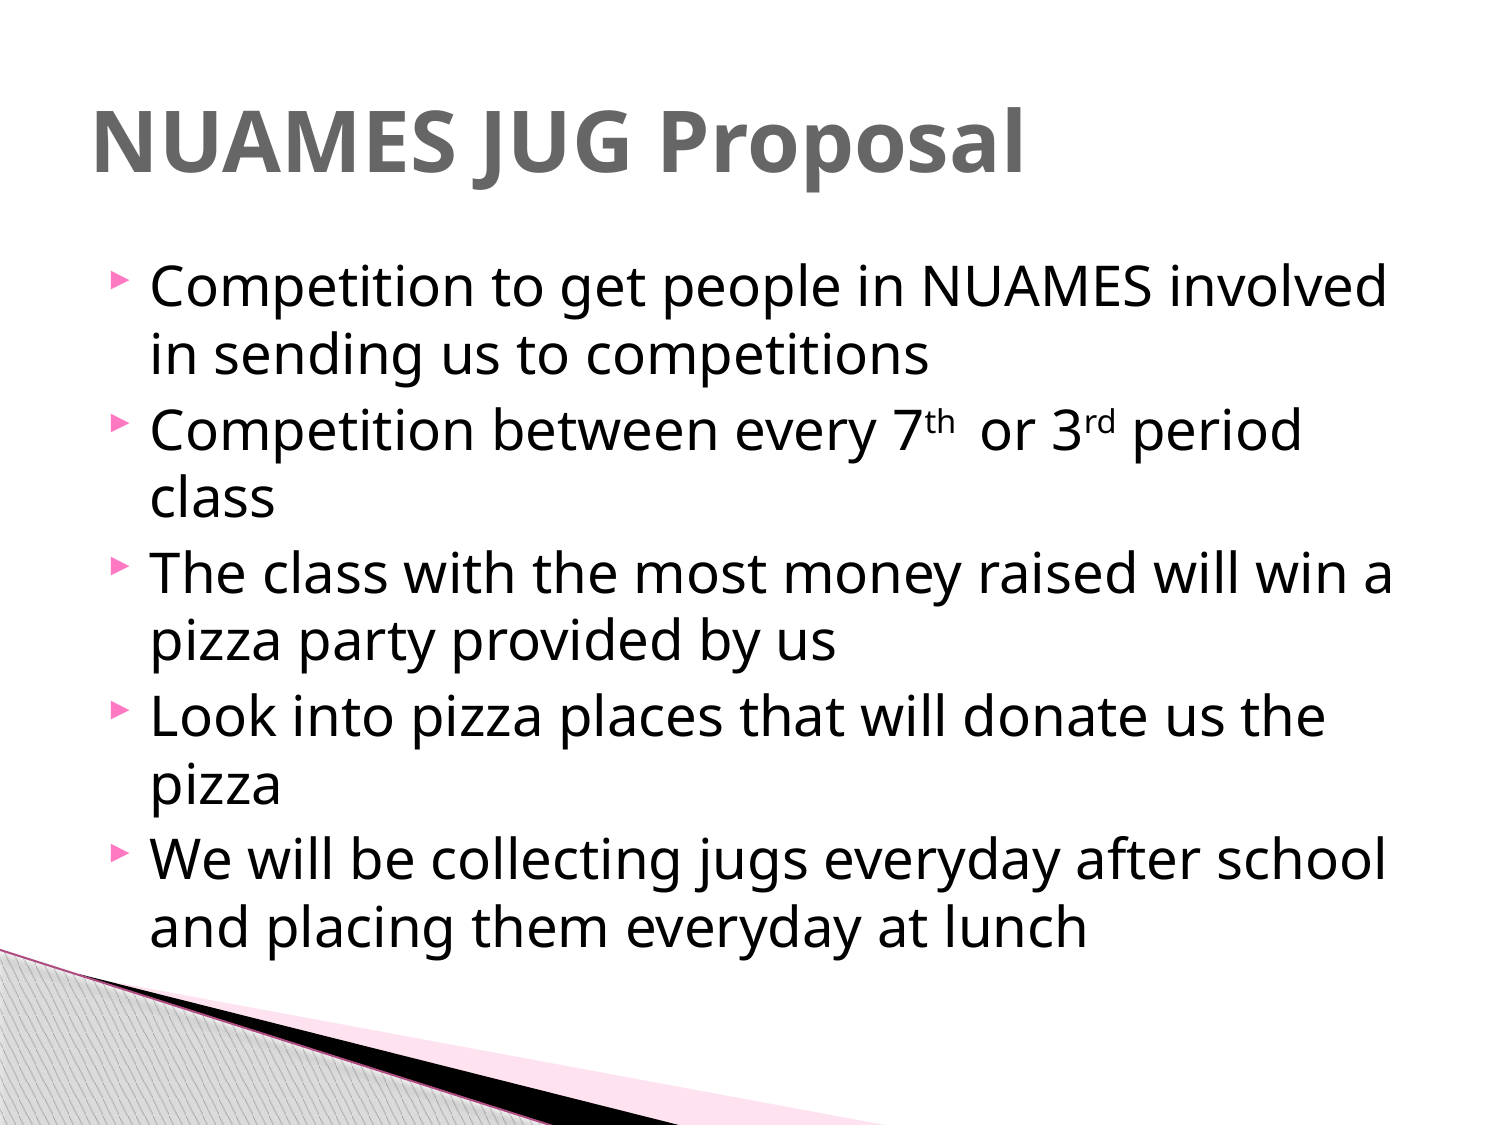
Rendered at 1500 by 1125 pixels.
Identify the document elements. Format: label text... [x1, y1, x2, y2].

title NUAMES JUG Proposal [75, 45, 1425, 233]
list Competition to get people in NUAMES involved in sending us to competitions Competition between every 7th or 3rd period class The class with the most money raised will win a pizza party provided by us Look into pizza places that will donate us the pizza We will be collecting jugs everyday after school and placing them everyday at lunch [75, 243, 1425, 986]
